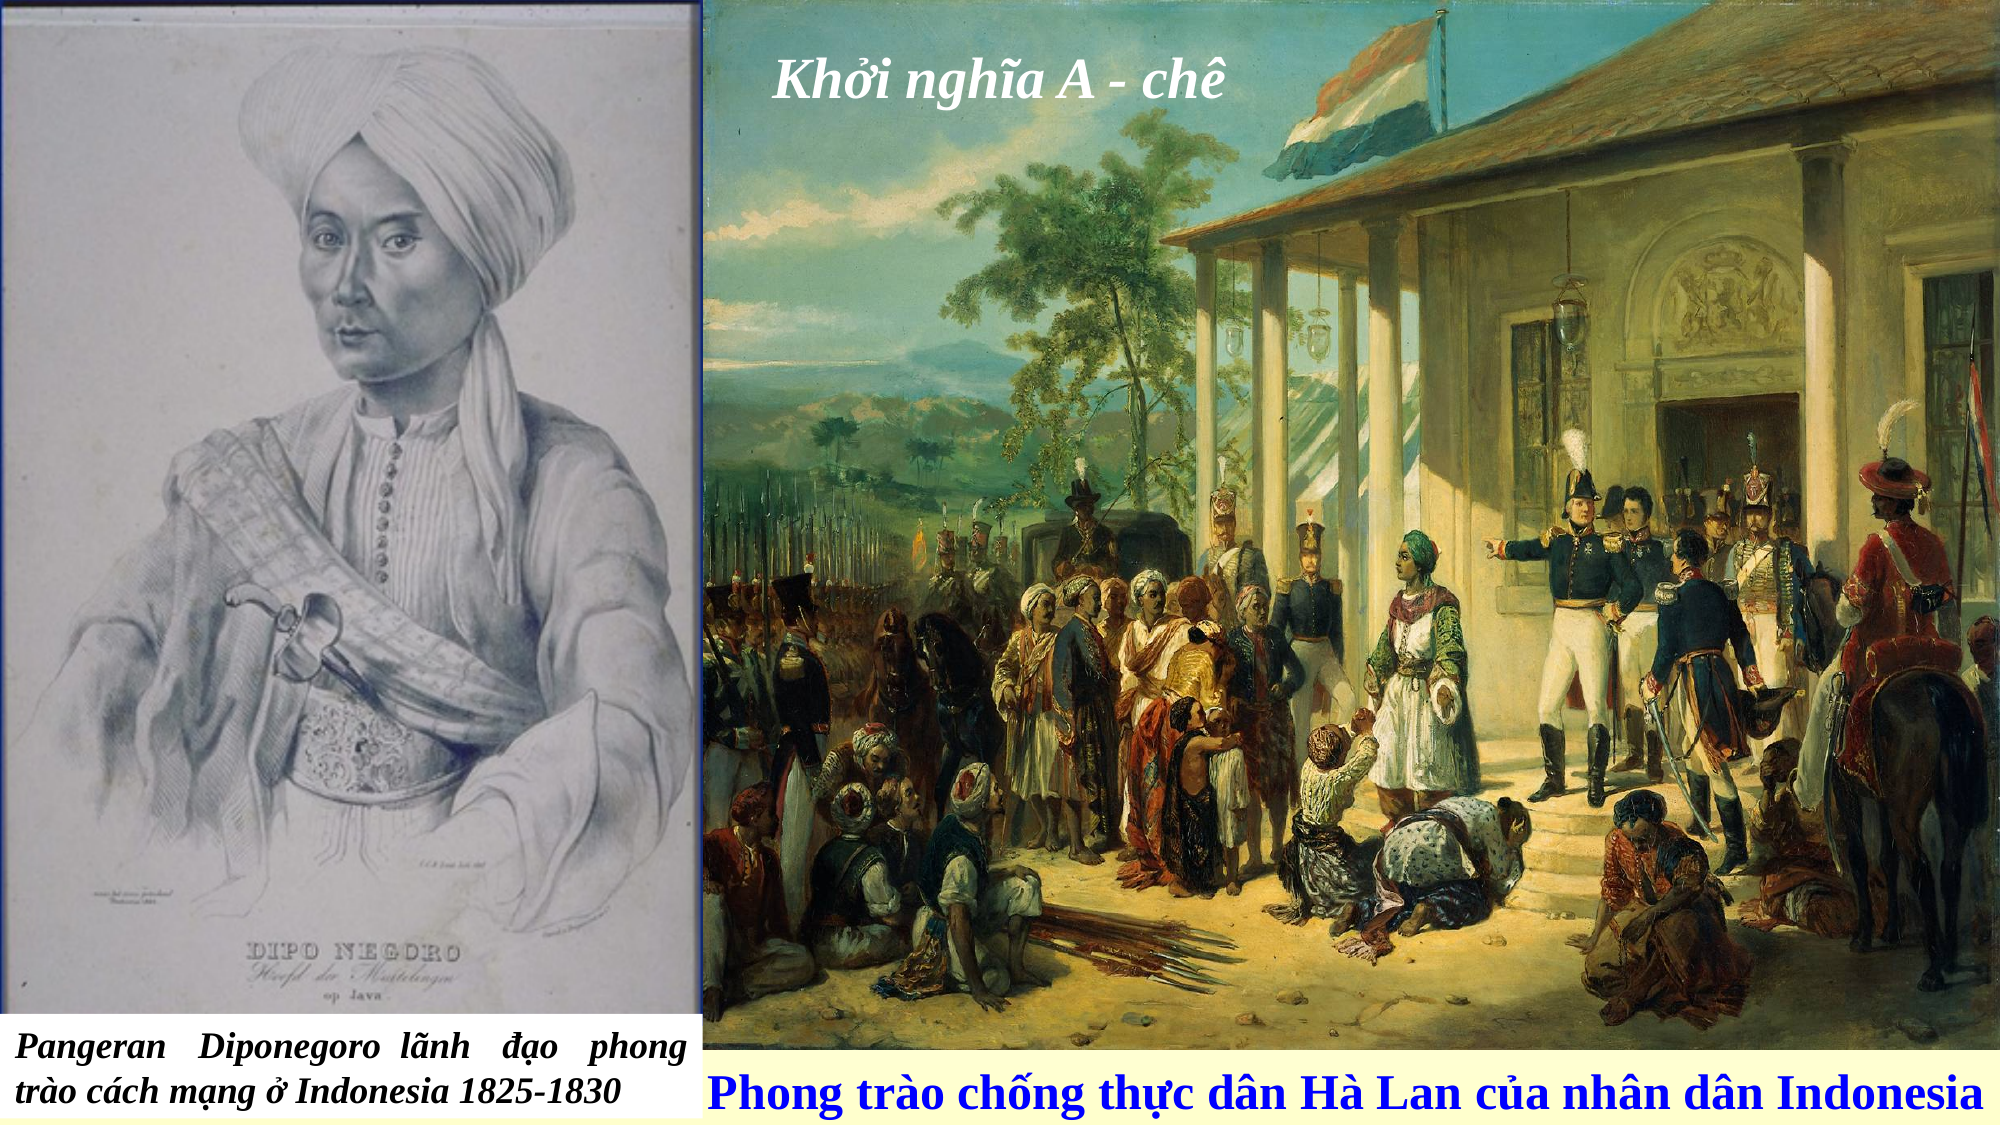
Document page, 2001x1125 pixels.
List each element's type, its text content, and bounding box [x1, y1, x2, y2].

text_box Phong trào chống thực dân Hà Lan của nhân dân Indonesia [693, 1057, 2000, 1125]
picture [0, 0, 2000, 1051]
text_box Pangeran Diponegoro lãnh đạo phong trào cách mạng ở Indonesia 1825-1830 [0, 1033, 703, 1119]
